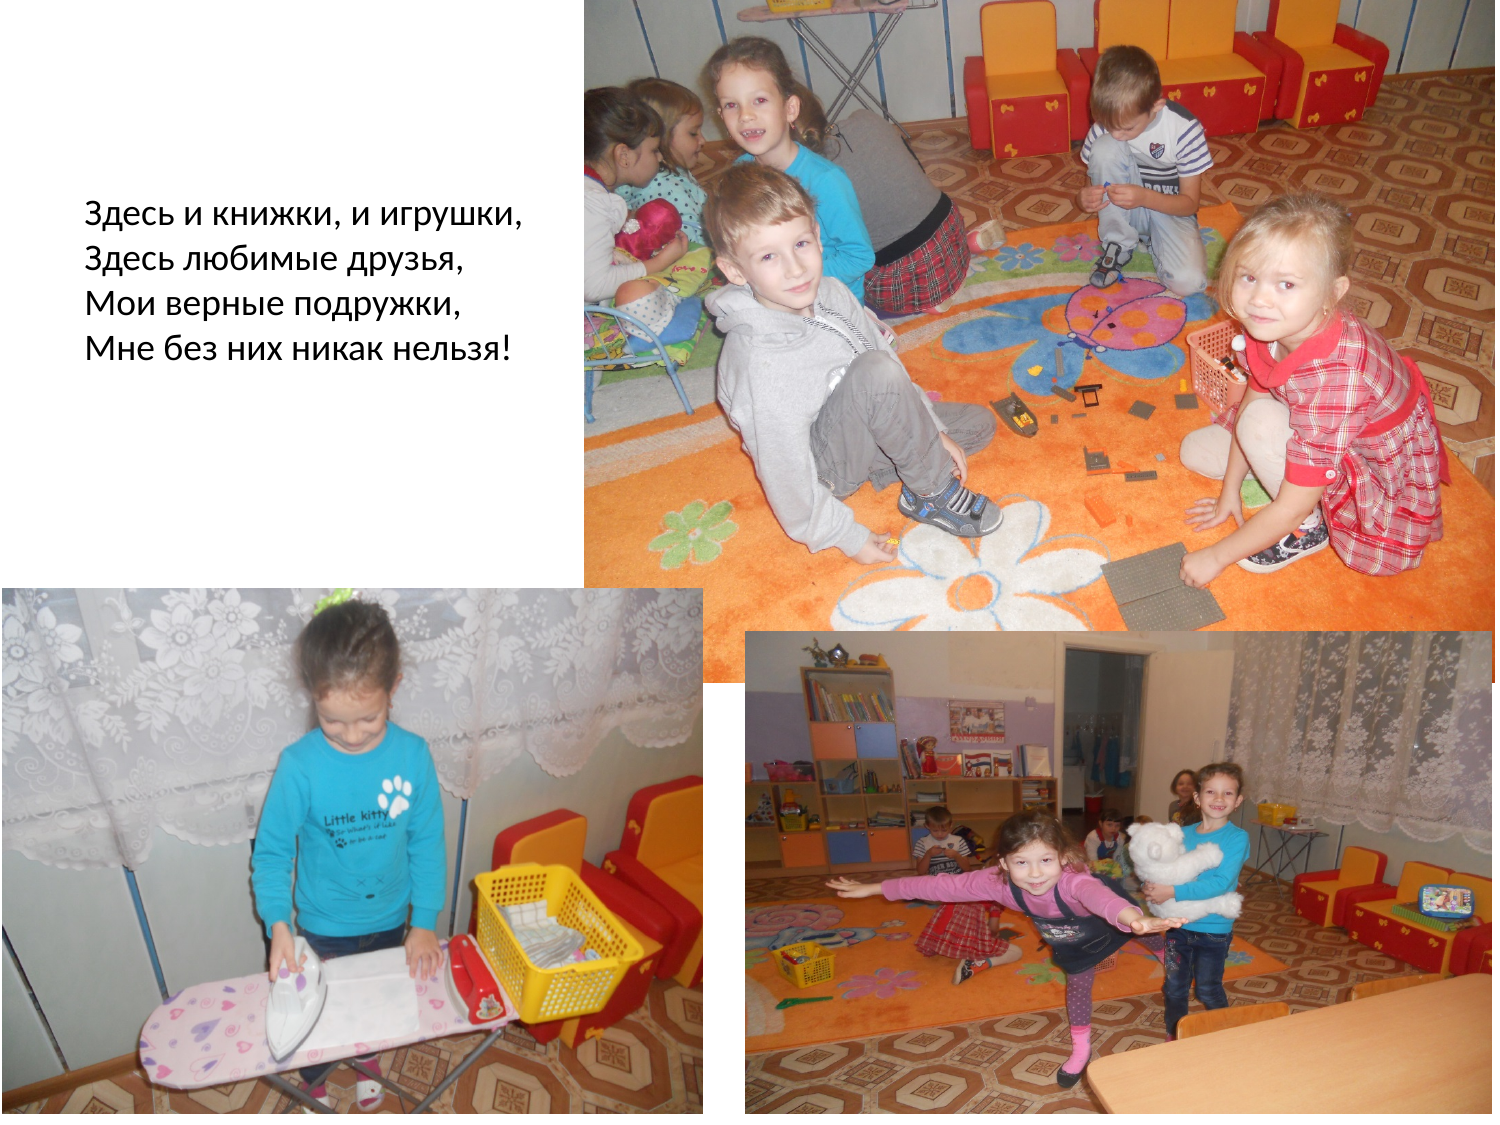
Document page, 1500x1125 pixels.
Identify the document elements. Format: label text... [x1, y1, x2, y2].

picture [2, 0, 1495, 1114]
text_box Здесь и книжки, и игрушки, Здесь любимые друзья, Мои верные подружки, Мне без них никак нельзя! [69, 180, 539, 376]
